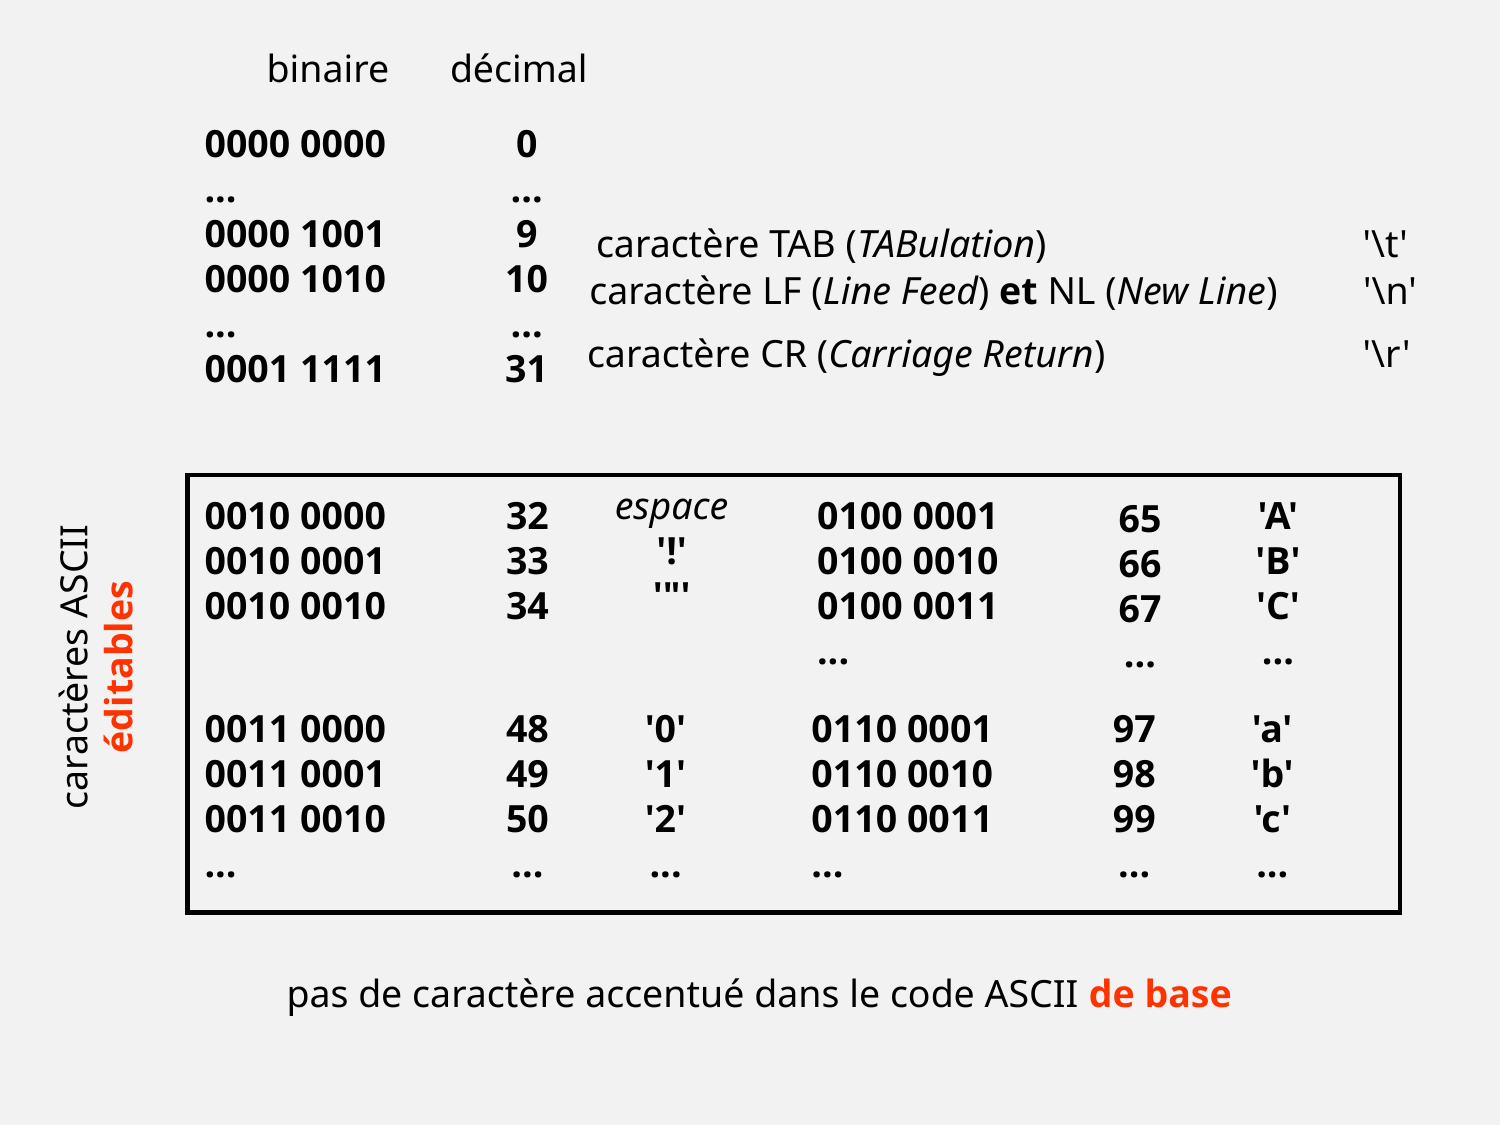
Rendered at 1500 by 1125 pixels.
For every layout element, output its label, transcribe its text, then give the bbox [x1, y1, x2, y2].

text_box pas de caractère accentué dans le code ASCII de base [271, 962, 1247, 1023]
text_box 0000 0000 ... 0000 1001 0000 1010 ... 0001 1111 [189, 112, 402, 398]
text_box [437, 37, 601, 401]
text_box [587, 212, 1436, 383]
text_box binaire [251, 37, 405, 98]
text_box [42, 474, 1400, 913]
